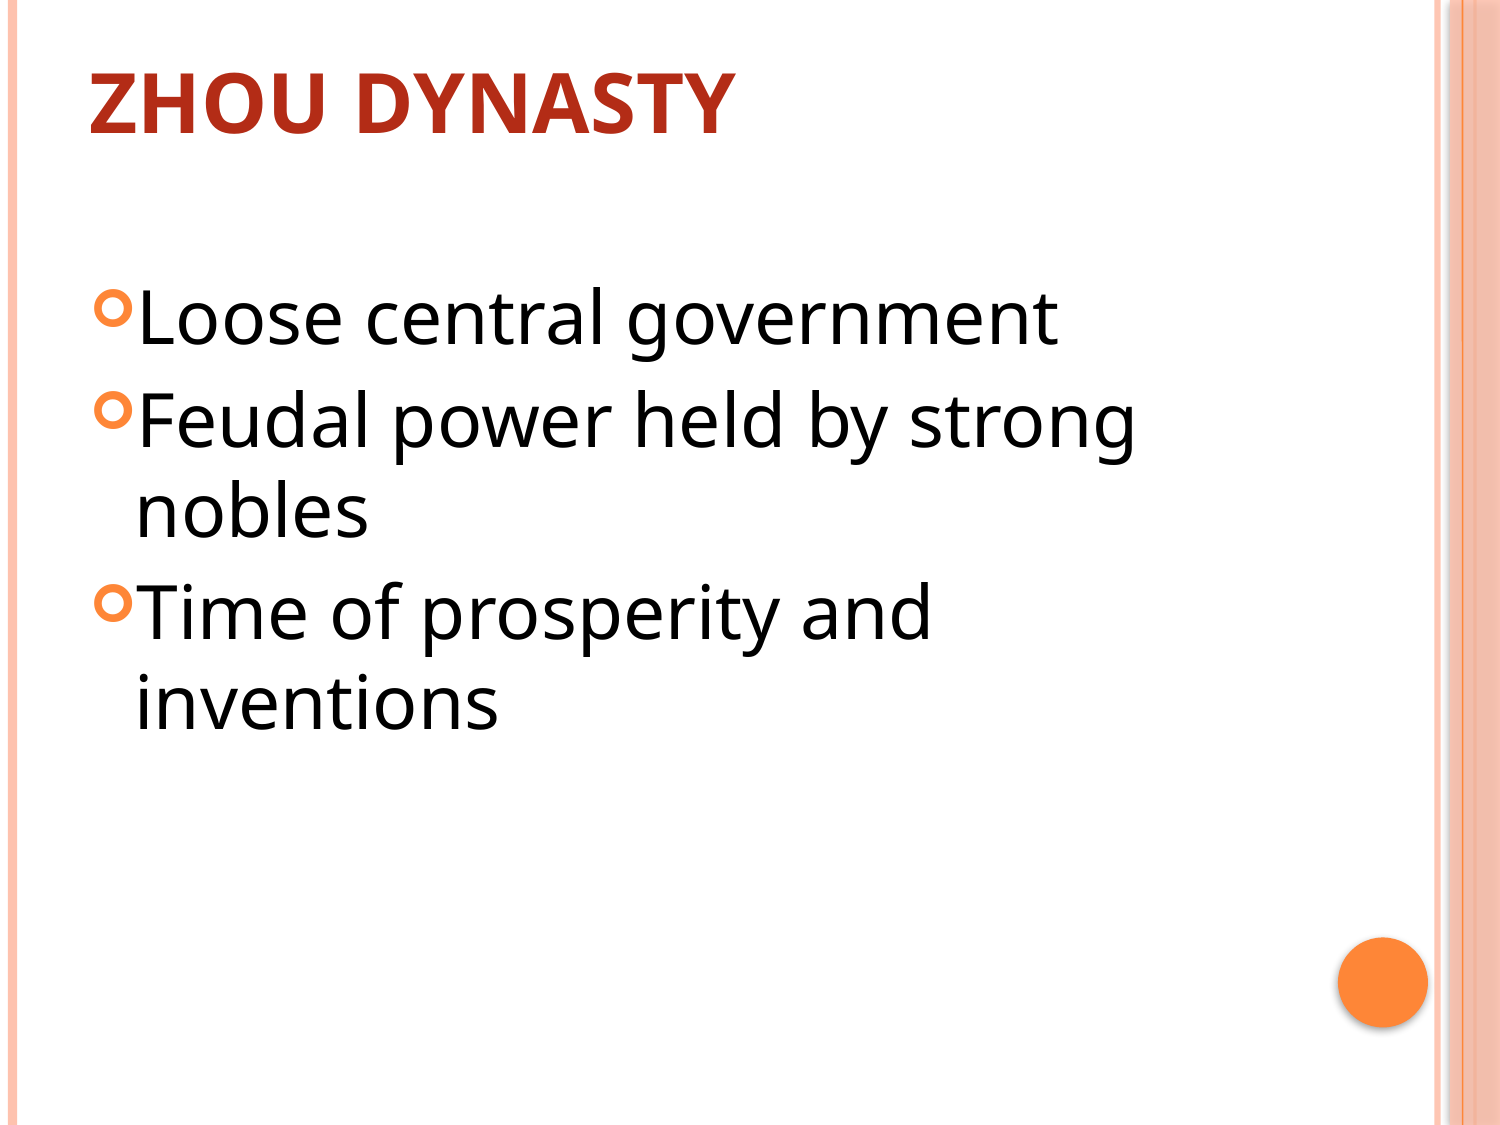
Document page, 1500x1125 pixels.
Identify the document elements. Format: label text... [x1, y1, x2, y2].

title Zhou Dynasty [75, 0, 1300, 233]
list Loose central government Feudal power held by strong nobles Time of prosperity and inventions [75, 262, 1300, 1062]
